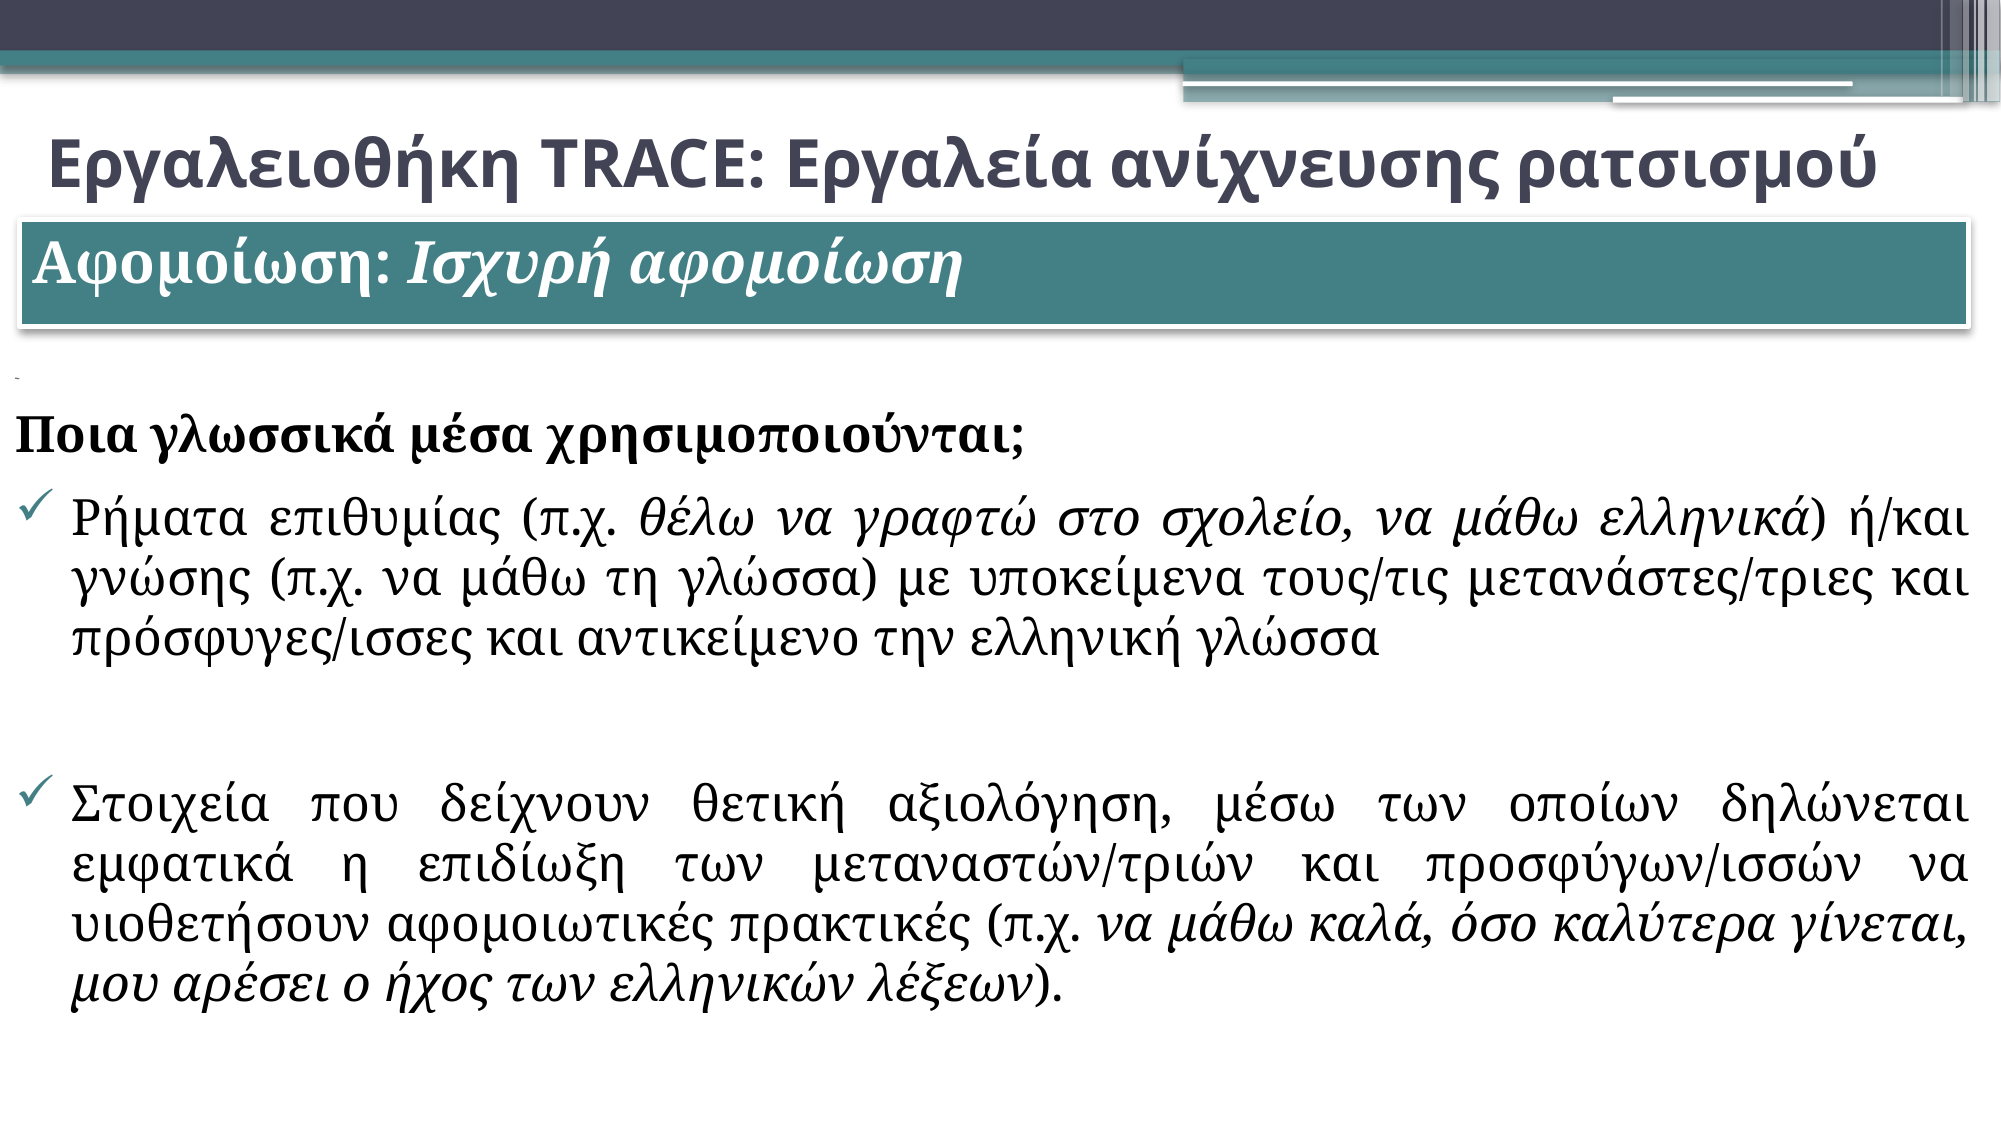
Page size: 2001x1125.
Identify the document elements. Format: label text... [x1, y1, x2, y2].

list Αφομοίωση: Ισχυρή αφομοίωση Μμμ Ποια γλωσσικά μέσα χρησιμοποιούνται; Ρήματα επιθυμίας (π.χ. θέλω να γραφτώ στο σχολείο, να μάθω ελληνικά) ή/και γνώσης (π.χ. να μάθω τη γλώσσα) με υποκείμενα τους/τις μετανάστες/τριες και πρόσφυγες/ισσες και αντικείμενο την ελληνική γλώσσα Στοιχεία που δείχνουν θετική αξιολόγηση, μέσω των οποίων δηλώνεται εμφατικά η επιδίωξη των μεταναστών/τριών και προσφύγων/ισσών να υιοθετήσουν αφομοιωτικές πρακτικές (π.χ. να μάθω καλά, όσο καλύτερα γίνεται, μου αρέσει ο ήχος των ελληνικών λέξεων). [0, 216, 1986, 1124]
title Εργαλειοθήκη TRACE: Εργαλεία ανίχνευσης ρατσισμού [31, 66, 1901, 214]
